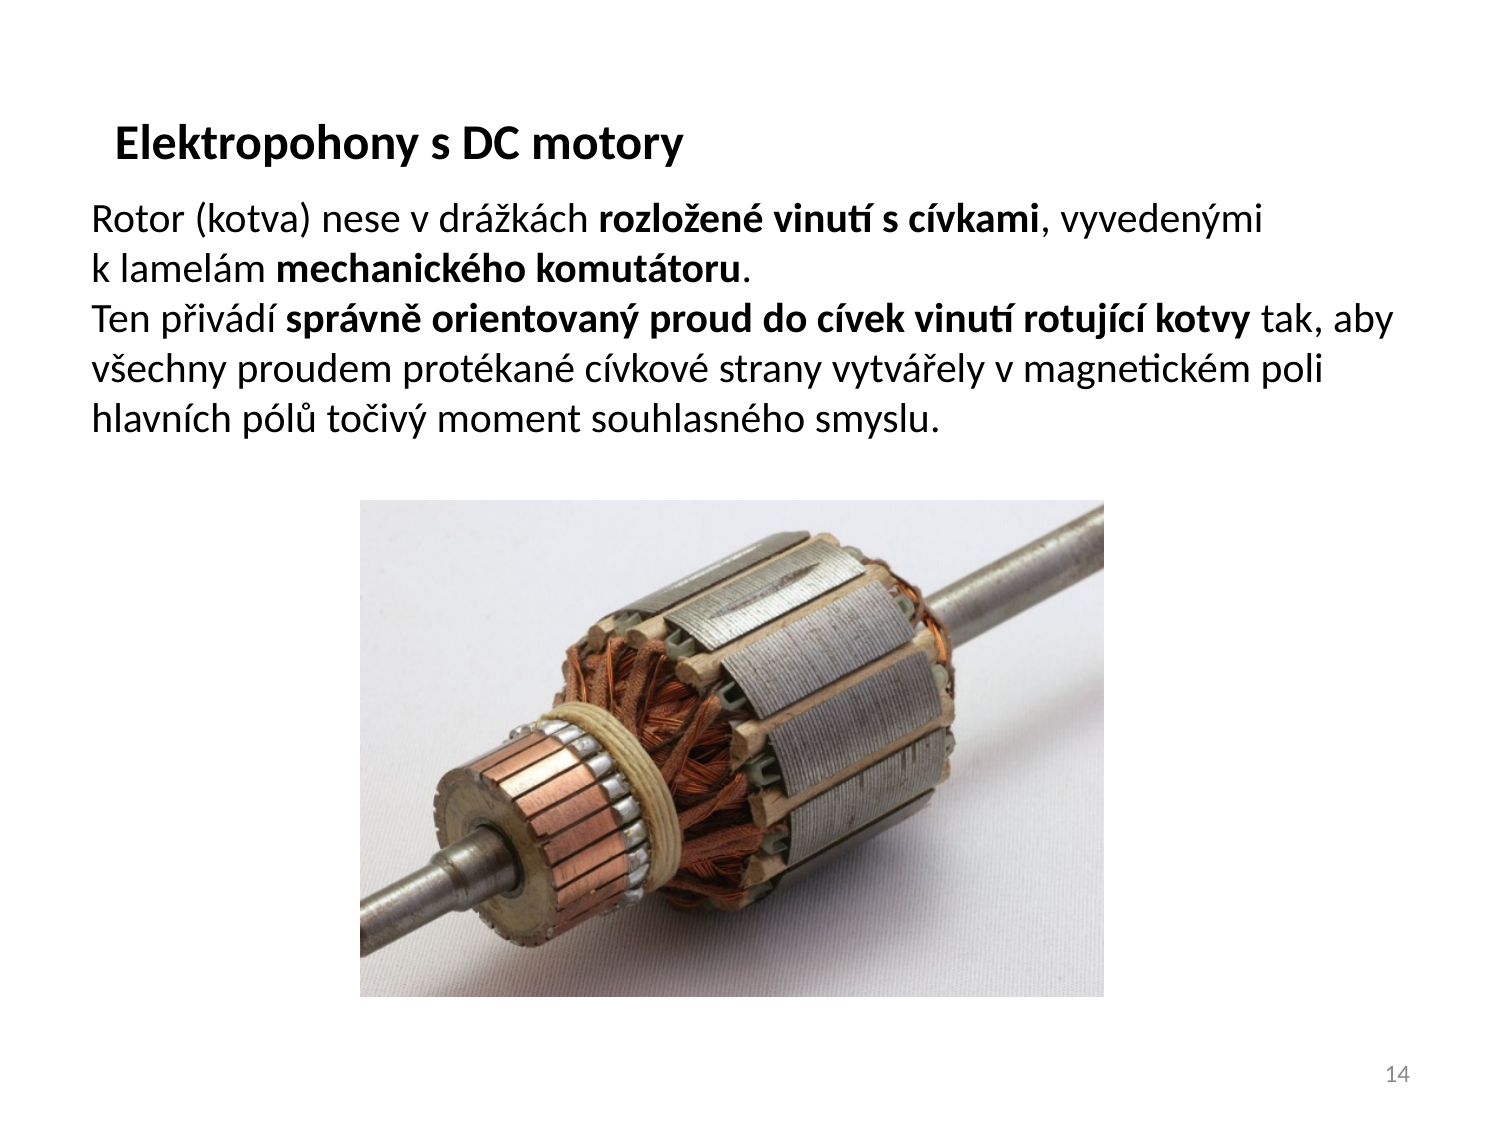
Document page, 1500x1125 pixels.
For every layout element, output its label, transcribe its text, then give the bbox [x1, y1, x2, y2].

picture [359, 500, 1105, 997]
text_box Rotor (kotva) nese v drážkách rozložené vinutí s cívkami, vyvedenými k lamelám mechanického komutátoru. Ten přivádí správně orientovaný proud do cívek vinutí rotující kotvy tak, aby všechny proudem protékané cívkové strany vytvářely v magnetickém poli hlavních pólů točivý moment souhlasného smyslu. [76, 183, 1412, 449]
slide_number 14 [1074, 1042, 1425, 1103]
text_box Elektropohony s DC motory [100, 101, 1424, 177]
